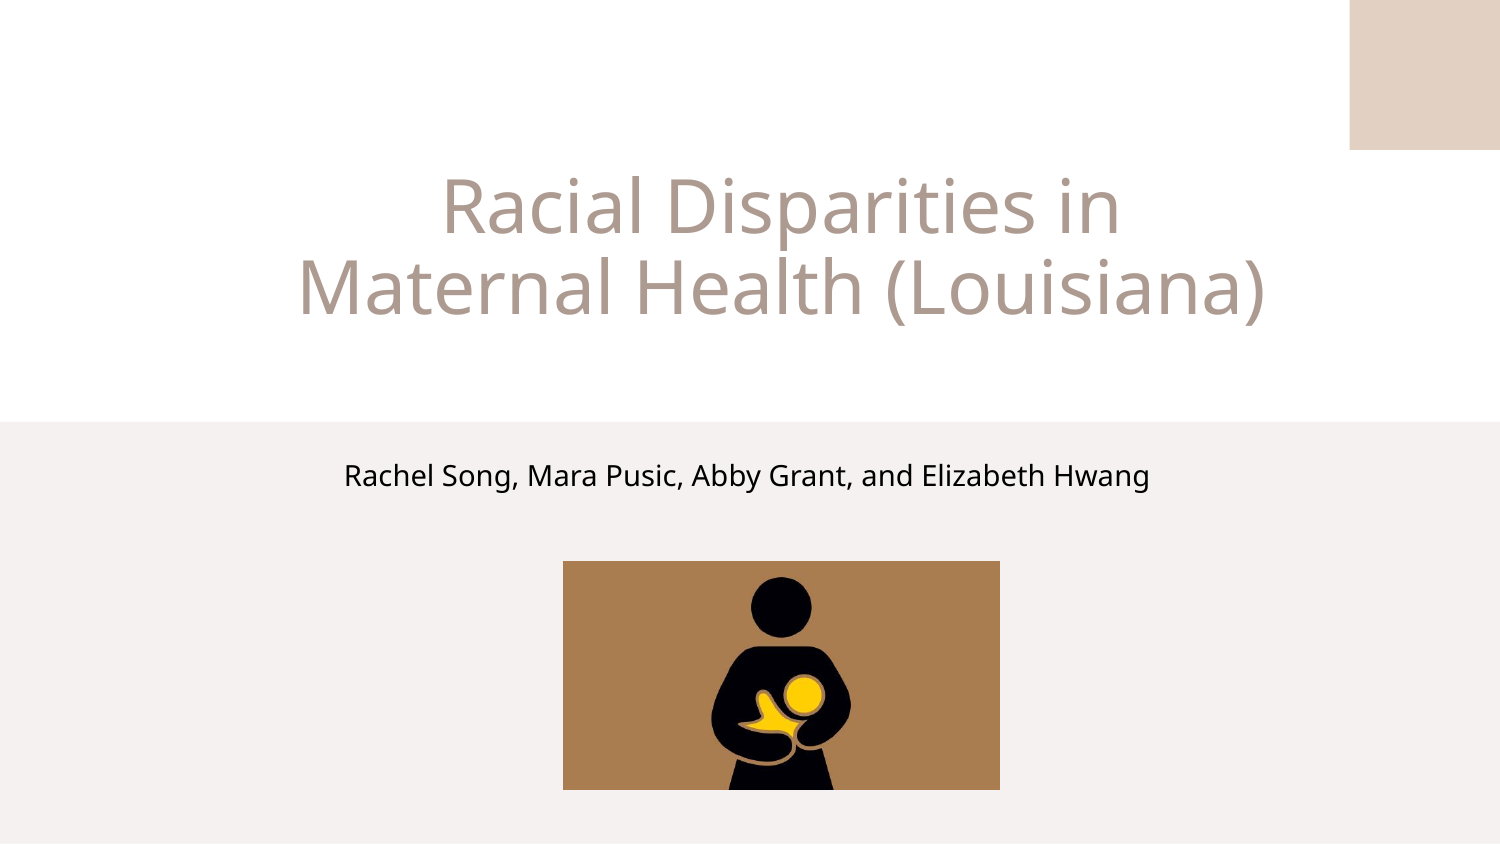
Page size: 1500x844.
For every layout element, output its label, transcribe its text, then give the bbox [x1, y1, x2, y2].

picture [563, 561, 1000, 790]
title Racial Disparities in Maternal Health (Louisiana) [280, 140, 1284, 331]
text_box Rachel Song, Mara Pusic, Abby Grant, and Elizabeth Hwang [328, 442, 1171, 508]
